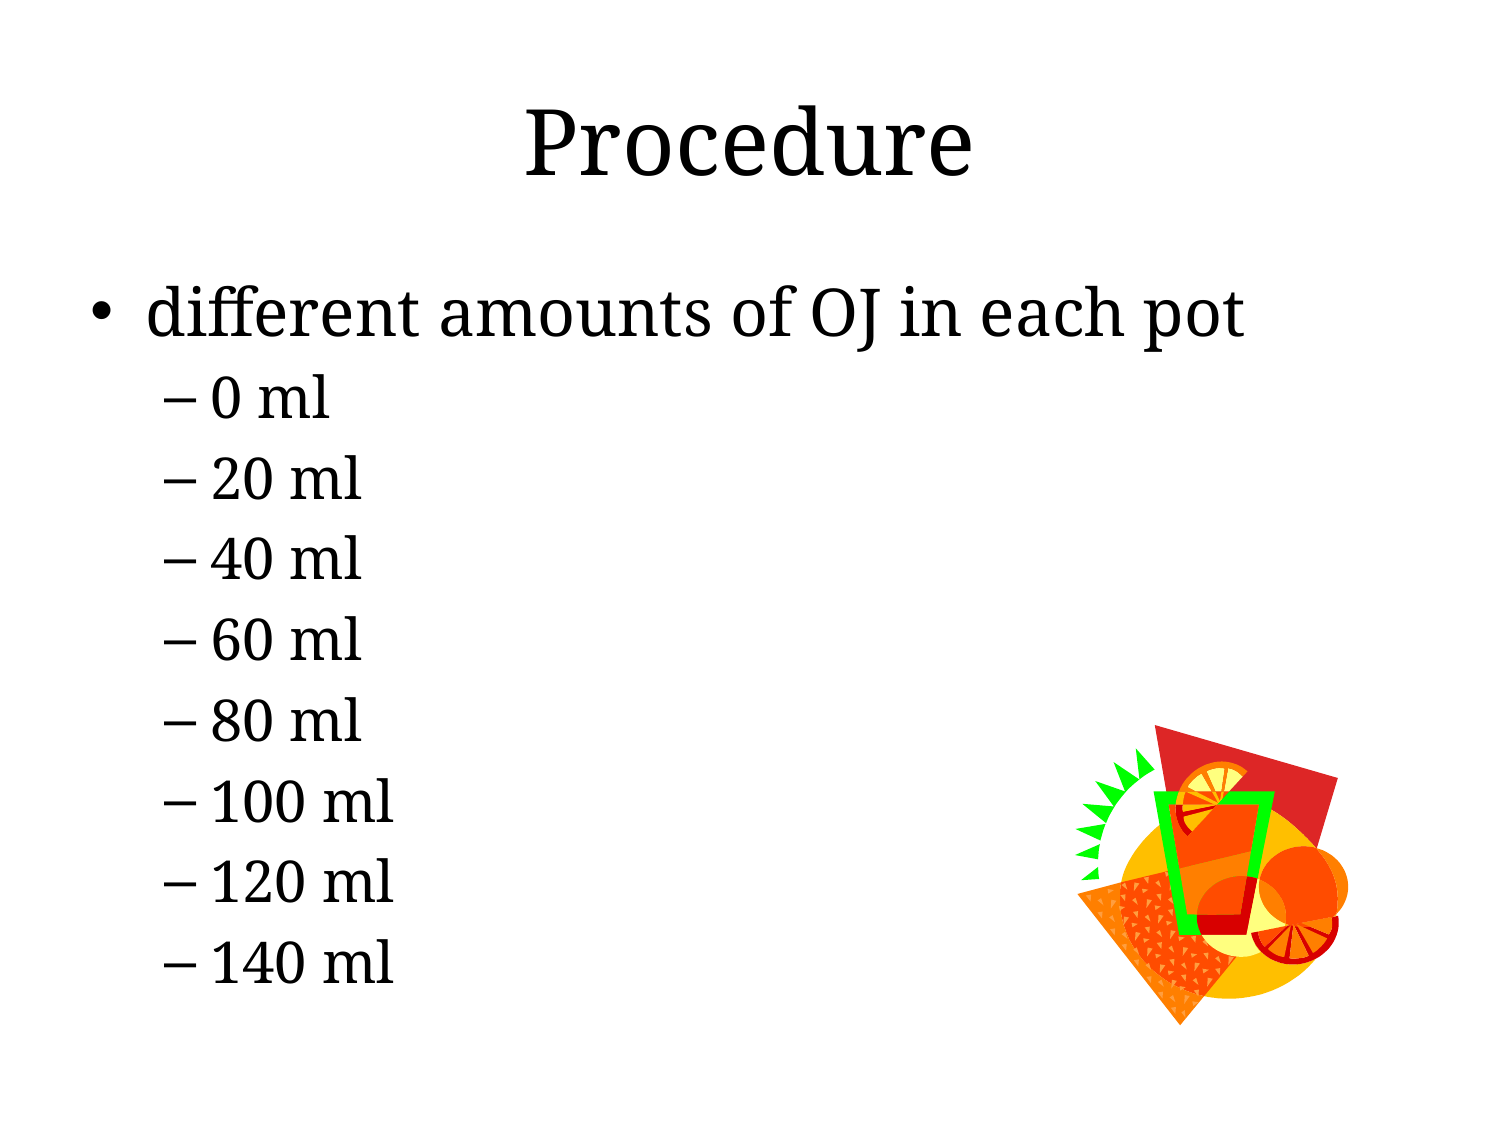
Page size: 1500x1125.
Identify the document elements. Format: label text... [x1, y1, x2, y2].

picture [1074, 724, 1349, 1026]
list different amounts of OJ in each pot 0 ml 20 ml 40 ml 60 ml 80 ml 100 ml 120 ml 140 ml [74, 262, 1426, 1006]
title Procedure [74, 44, 1426, 233]
